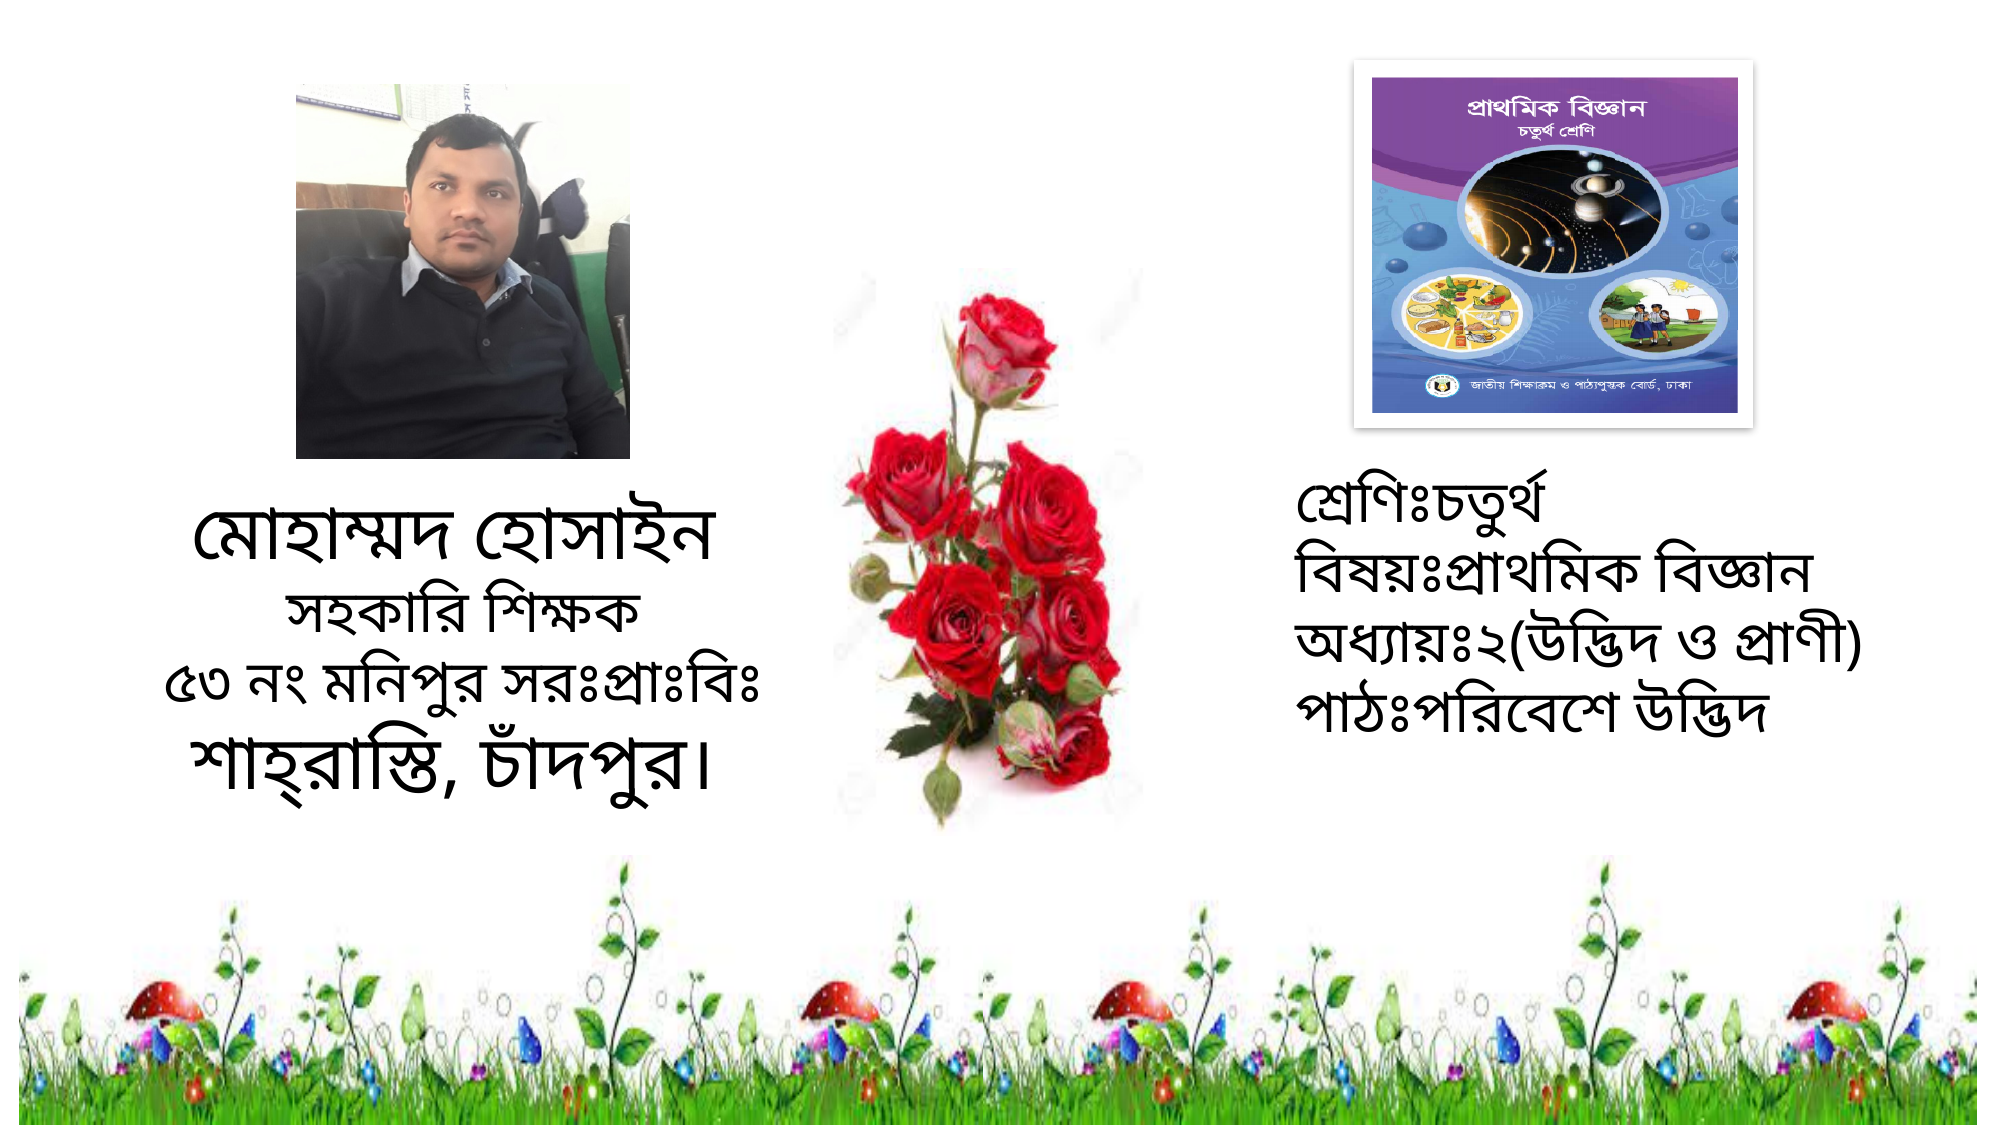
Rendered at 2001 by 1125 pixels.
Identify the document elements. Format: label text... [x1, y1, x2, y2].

text_box মোহাম্মদ হোসাইন সহকারি শিক্ষক ৫৩ নং মনিপুর সরঃপ্রাঃবিঃ শাহ্‌রাস্তি, চাঁদপুর। [75, 477, 820, 812]
picture [296, 84, 630, 459]
picture [820, 268, 1152, 836]
picture [1368, 74, 1739, 414]
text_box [19, 855, 1976, 1125]
text_box শ্রেণিঃচতুর্থ বিষয়ঃপ্রাথমিক বিজ্ঞান অধ্যায়ঃ২(উদ্ভিদ ও প্রাণী) পাঠঃপরিবেশে উদ্ভিদ [1281, 456, 1907, 752]
